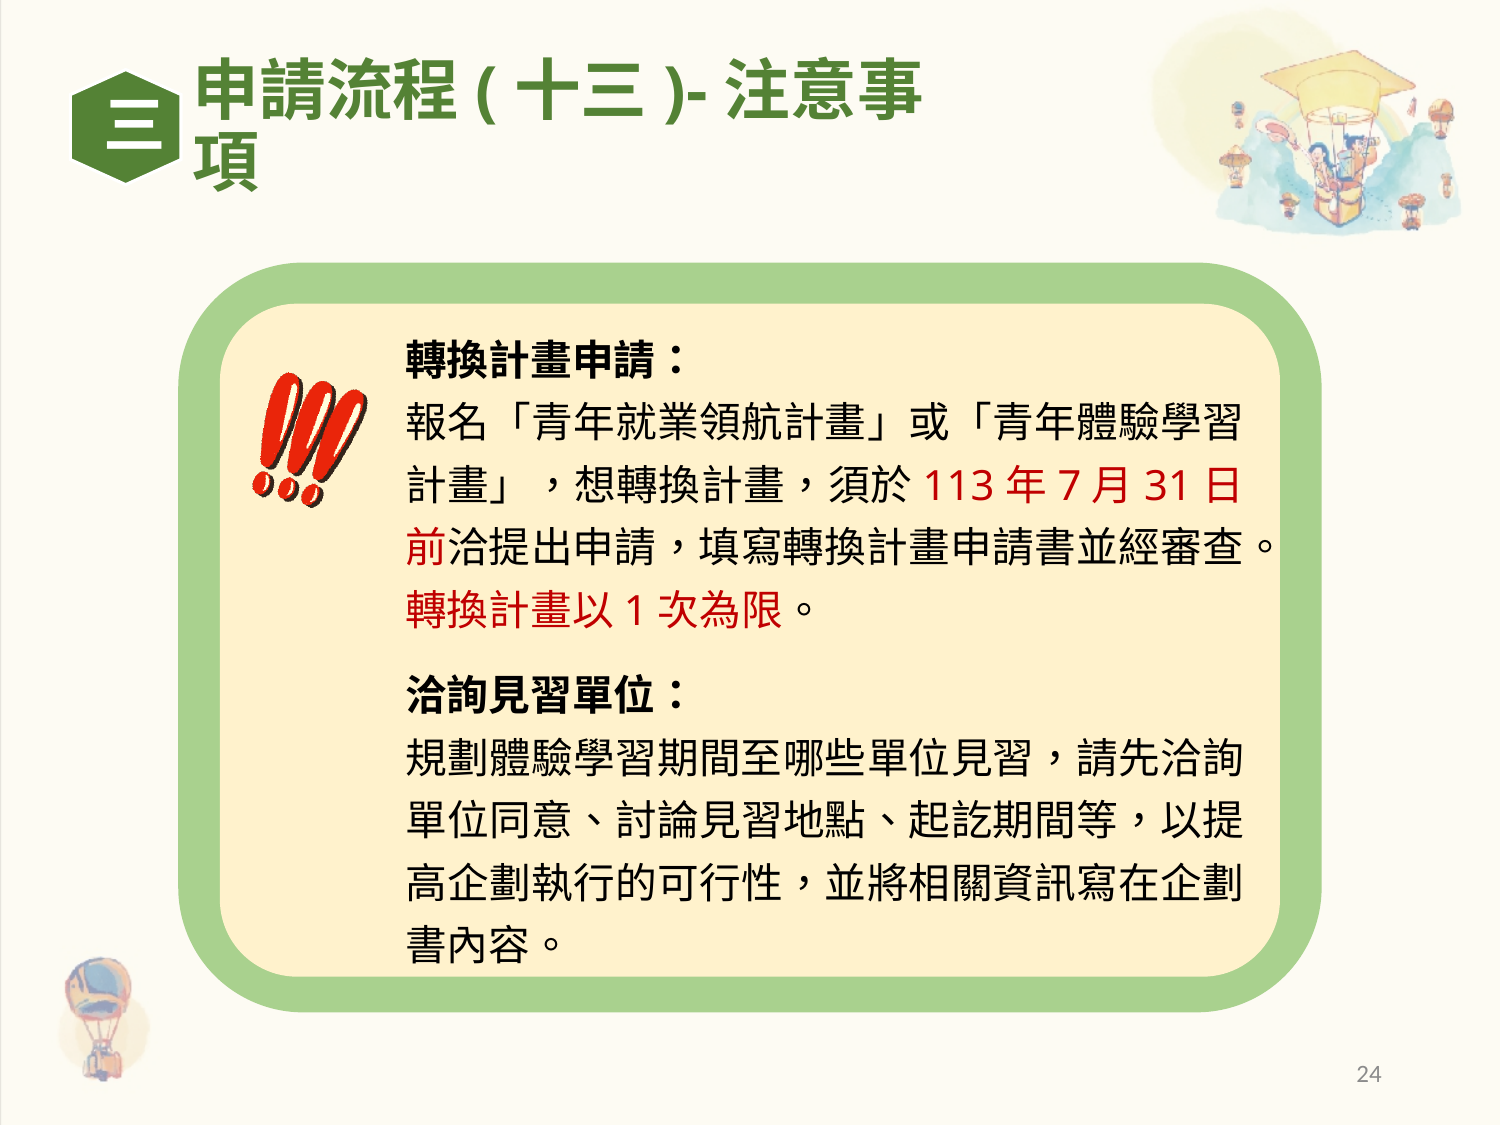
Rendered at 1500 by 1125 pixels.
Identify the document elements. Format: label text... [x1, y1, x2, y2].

text_box [177, 261, 1323, 1014]
picture [207, 344, 390, 541]
text_box 洽詢見習單位： 規劃體驗學習期間至哪些單位見習，請先洽詢單位同意、討論見習地點、起訖期間等，以提高企劃執行的可行性，並將相關資訊寫在企劃書內容。 [390, 649, 1260, 977]
text_box [218, 302, 1259, 451]
text_box [130, 292, 1399, 1028]
slide_number 24 [1059, 1042, 1397, 1103]
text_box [70, 69, 954, 185]
text_box [218, 327, 1281, 978]
text_box 轉換計畫申請： 報名「青年就業領航計畫」或「青年體驗學習計畫」，想轉換計畫，須於113年7月31日前洽提出申請，填寫轉換計畫申請書並經審查。轉換計畫以1次為限。 [390, 326, 1260, 641]
